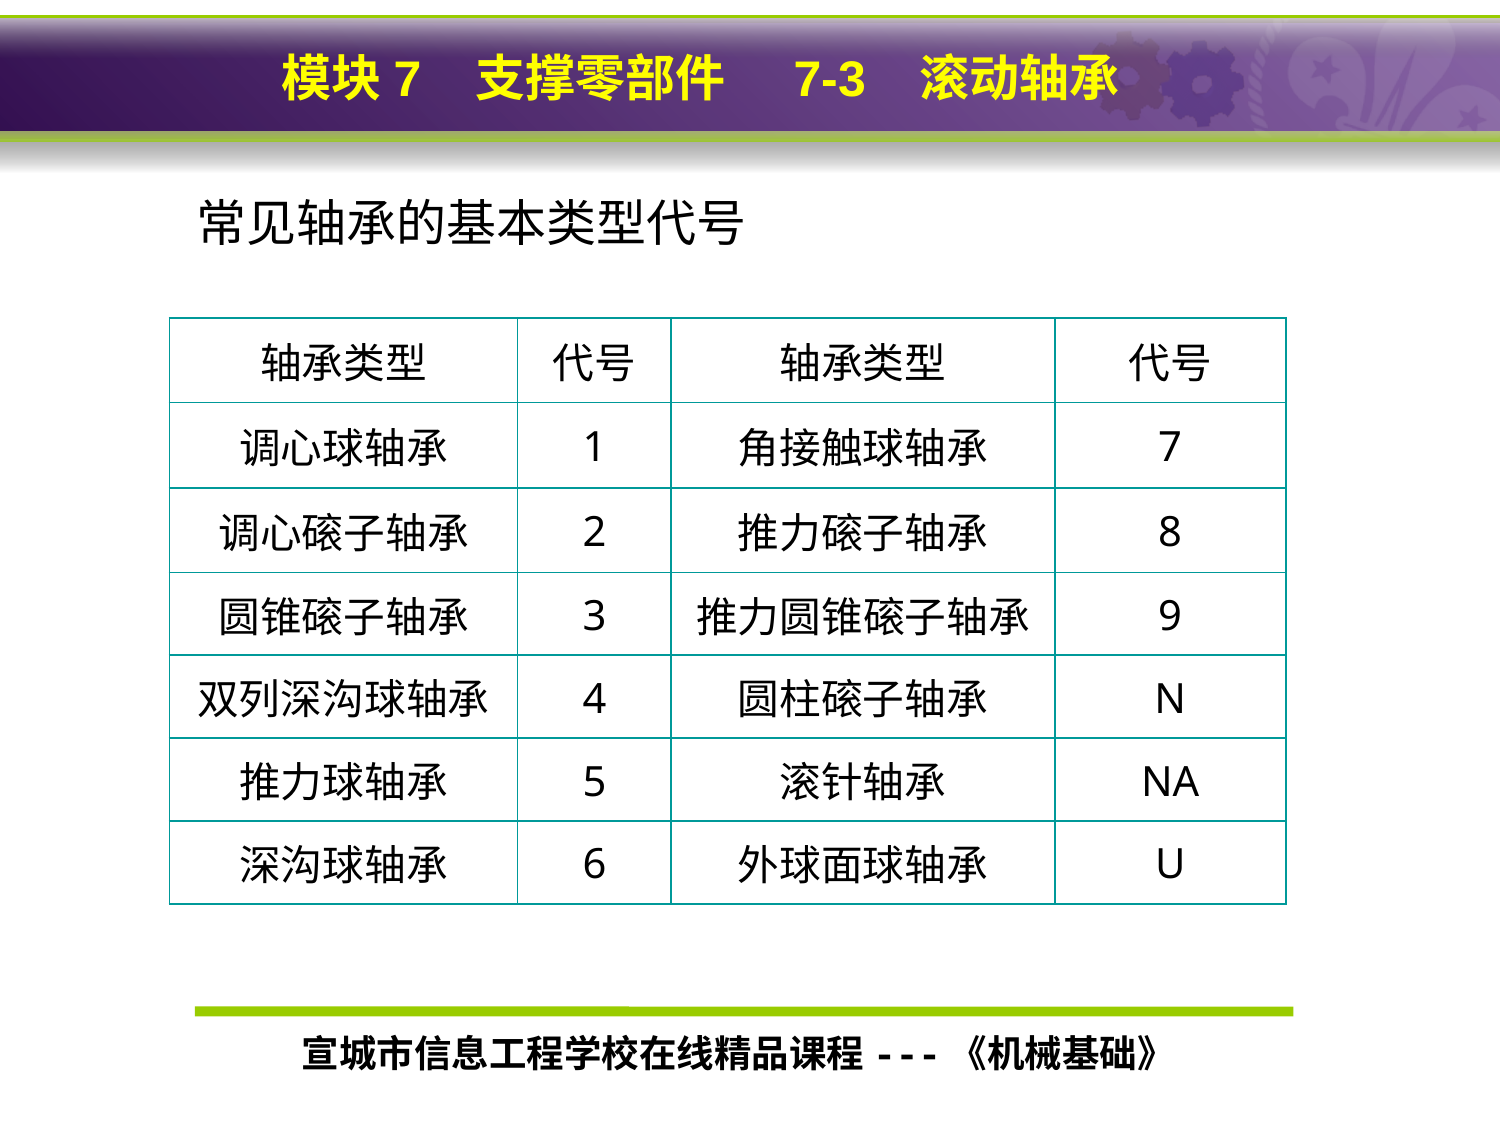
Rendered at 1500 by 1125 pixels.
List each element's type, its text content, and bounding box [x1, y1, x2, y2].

table_cell 圆柱磙子轴承 [672, 656, 1054, 737]
table_cell 5 [518, 739, 670, 820]
table_cell 7 [1056, 403, 1285, 487]
table_cell 推力磙子轴承 [672, 489, 1054, 572]
table_header 代号 [1056, 319, 1285, 402]
table_header 代号 [518, 319, 670, 402]
table_cell 2 [518, 489, 670, 572]
table_cell 4 [518, 656, 670, 737]
text_box 常见轴承的基本类型代号 [181, 184, 762, 260]
table_cell 深沟球轴承 [170, 822, 517, 903]
table_cell U [1056, 822, 1285, 903]
table_cell 角接触球轴承 [672, 403, 1054, 487]
table_cell 滚针轴承 [672, 739, 1054, 820]
table_cell 外球面球轴承 [672, 822, 1054, 903]
table_cell 6 [518, 822, 670, 903]
table_header 轴承类型 [170, 319, 517, 402]
table_cell 3 [518, 573, 670, 654]
table_cell 1 [518, 403, 670, 487]
text_box 宣城市信息工程学校在线精品课程---《机械基础》 [242, 1023, 1235, 1083]
table_cell 双列深沟球轴承 [170, 656, 517, 737]
table_cell 圆锥磙子轴承 [170, 573, 517, 654]
table_cell 调心球轴承 [170, 403, 517, 487]
table_cell 推力圆锥磙子轴承 [672, 573, 1054, 654]
table_cell 调心磙子轴承 [170, 489, 517, 572]
table_cell NA [1056, 739, 1285, 820]
table_cell 推力球轴承 [170, 739, 517, 820]
table_cell 8 [1056, 489, 1285, 572]
table_cell 9 [1056, 573, 1285, 654]
table_cell N [1056, 656, 1285, 737]
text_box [0, 18, 1500, 173]
table_header 轴承类型 [672, 319, 1054, 402]
